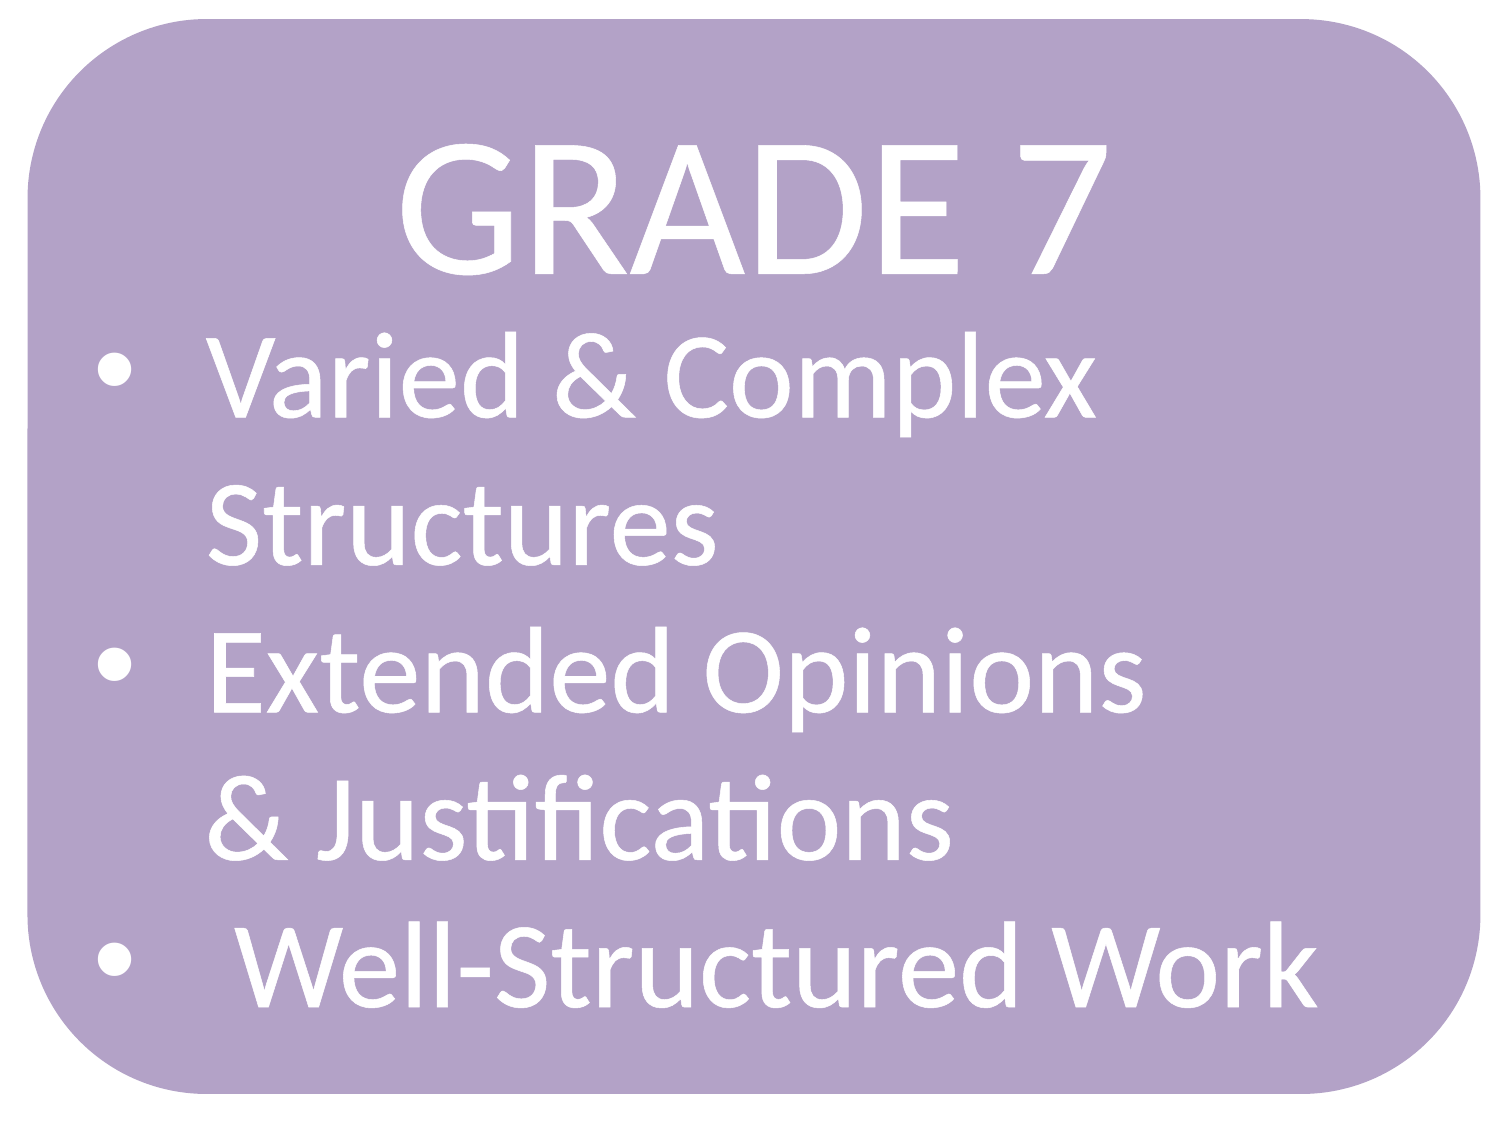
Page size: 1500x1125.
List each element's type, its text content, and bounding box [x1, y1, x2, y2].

text_box GRADE 7 [379, 66, 1128, 286]
text_box Varied & Complex Structures Extended Opinions & Justifications Well-Structured Work [78, 286, 1500, 1040]
text_box [25, 16, 1483, 1097]
